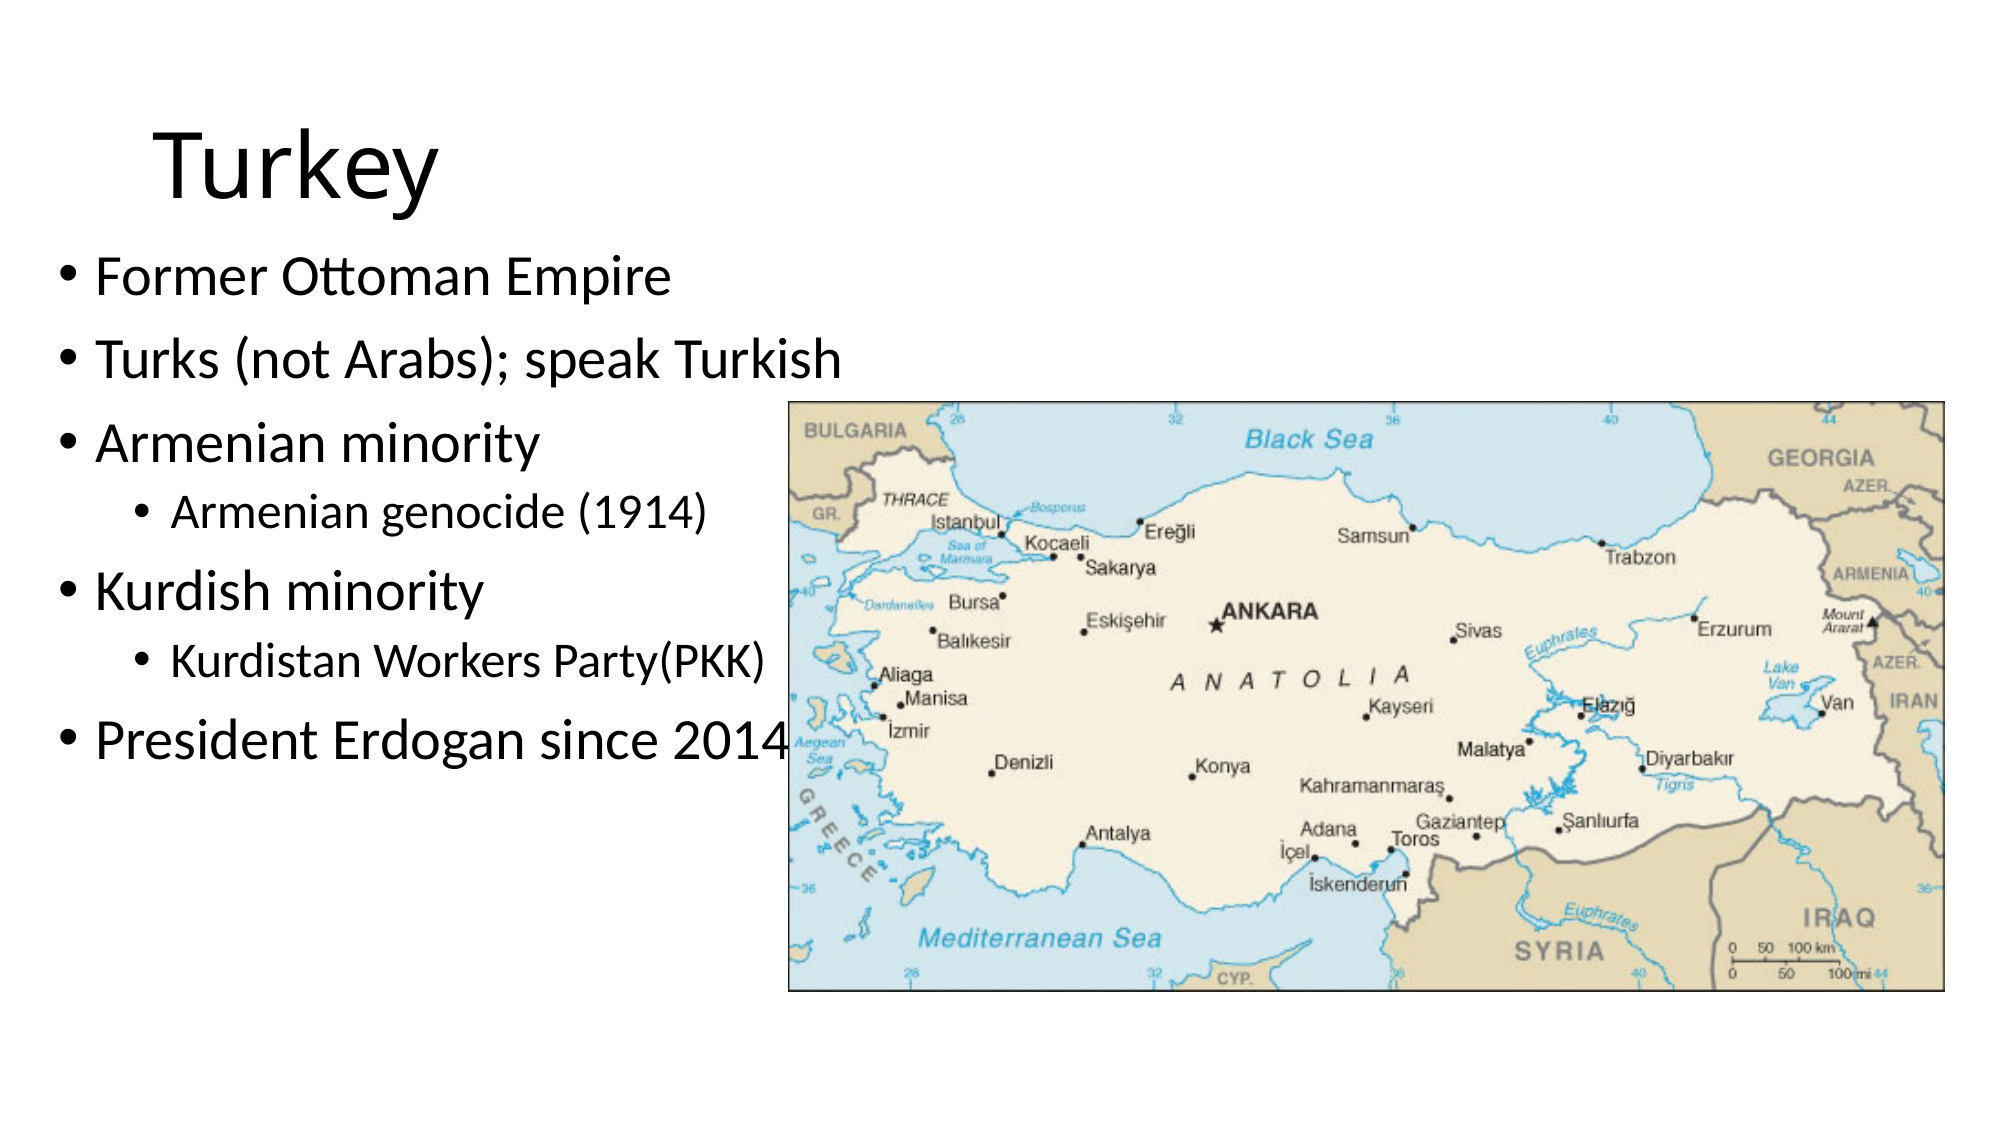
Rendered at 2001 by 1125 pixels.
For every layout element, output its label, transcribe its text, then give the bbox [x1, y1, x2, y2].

list Former Ottoman Empire Turks (not Arabs); speak Turkish Armenian minority Armenian genocide (1914) Kurdish minority Kurdistan Workers Party(PKK) President Erdogan since 2014 [43, 237, 1769, 952]
picture [788, 401, 1945, 992]
title Turkey [137, 59, 1863, 278]
